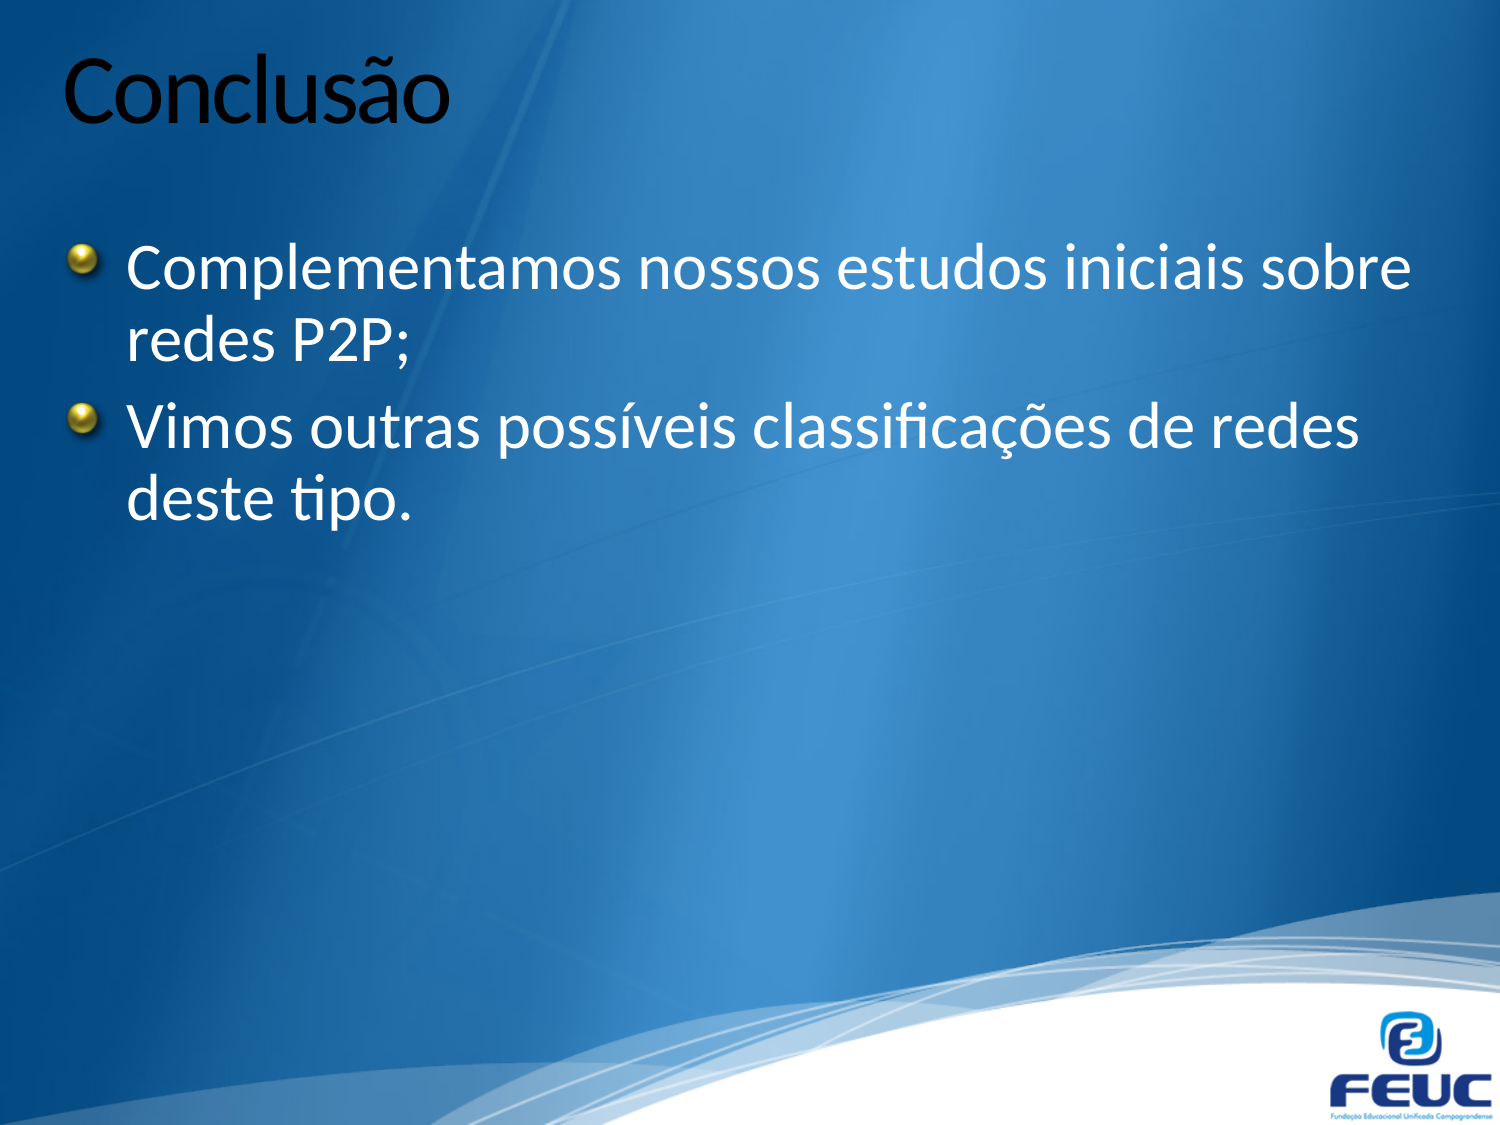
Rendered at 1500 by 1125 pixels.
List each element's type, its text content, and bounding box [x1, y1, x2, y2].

list Complementamos nossos estudos iniciais sobre redes P2P; Vimos outras possíveis classificações de redes deste tipo. [62, 231, 1459, 540]
title Conclusão [62, 37, 1438, 147]
picture [0, 0, 1500, 1125]
